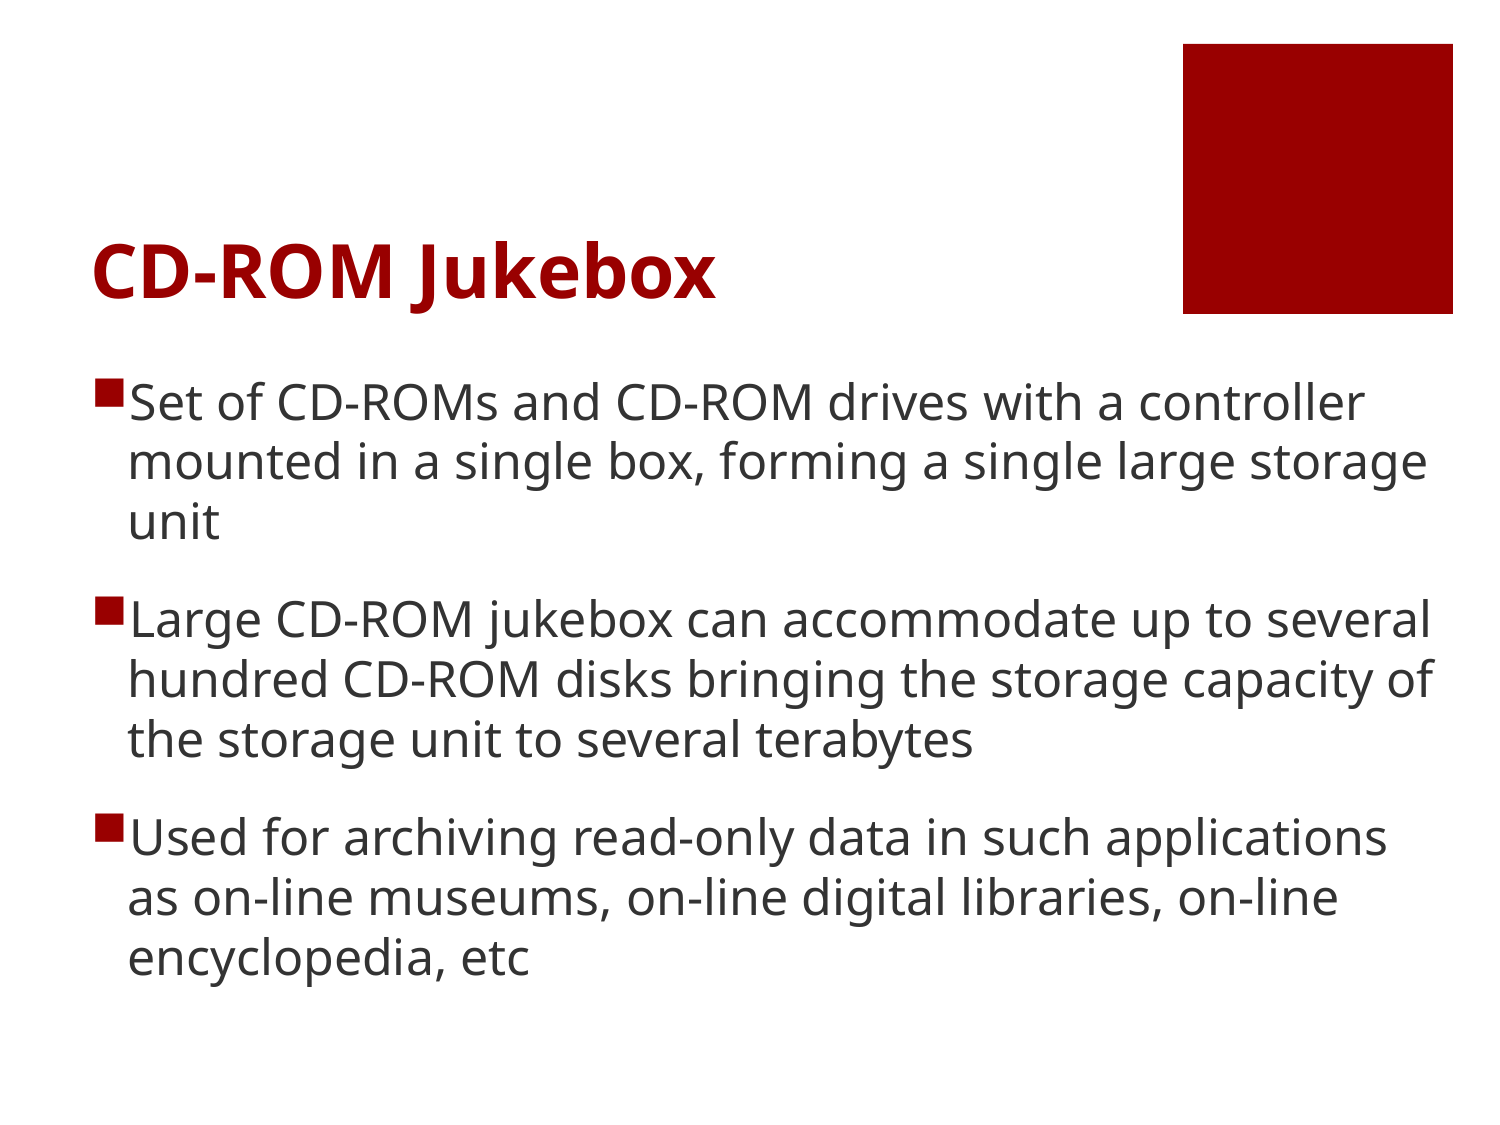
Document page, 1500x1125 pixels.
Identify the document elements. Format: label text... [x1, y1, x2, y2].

list Set of CD-ROMs and CD-ROM drives with a controller mounted in a single box, forming a single large storage unit Large CD-ROM jukebox can accommodate up to several hundred CD-ROM disks bringing the storage capacity of the storage unit to several terabytes Used for archiving read-only data in such applications as on-line museums, on-line digital libraries, on-line encyclopedia, etc [75, 362, 1463, 1081]
title CD-ROM Jukebox [75, 133, 1143, 322]
